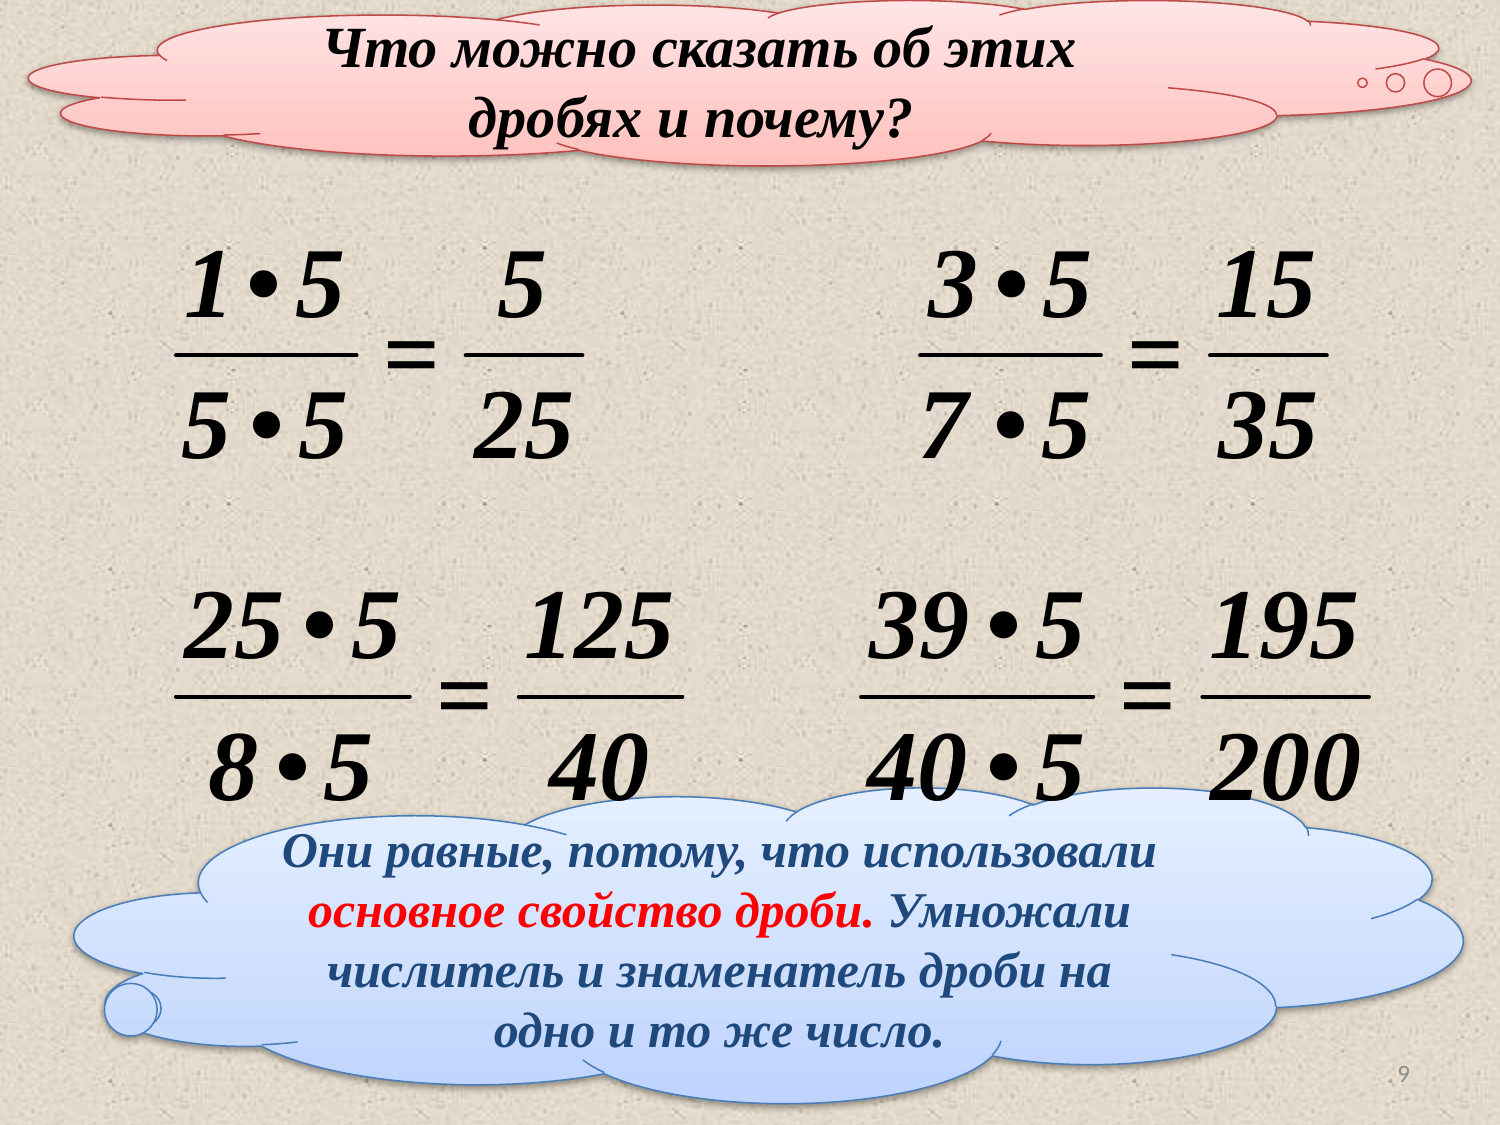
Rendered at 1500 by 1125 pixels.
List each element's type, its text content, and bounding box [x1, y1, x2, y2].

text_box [903, 220, 1346, 481]
text_box Что можно сказать об этих дробях и почему? [27, 0, 1473, 167]
text_box Они равные, потому, что использовали основное свойство дроби. Умножали числитель и знаменатель дроби на одно и то же число. [73, 795, 1465, 1105]
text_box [159, 562, 701, 822]
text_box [159, 220, 601, 481]
slide_number 9 [1074, 1042, 1425, 1103]
picture [0, 0, 1500, 1125]
picture [957, 0, 1097, 8]
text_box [844, 562, 1386, 822]
